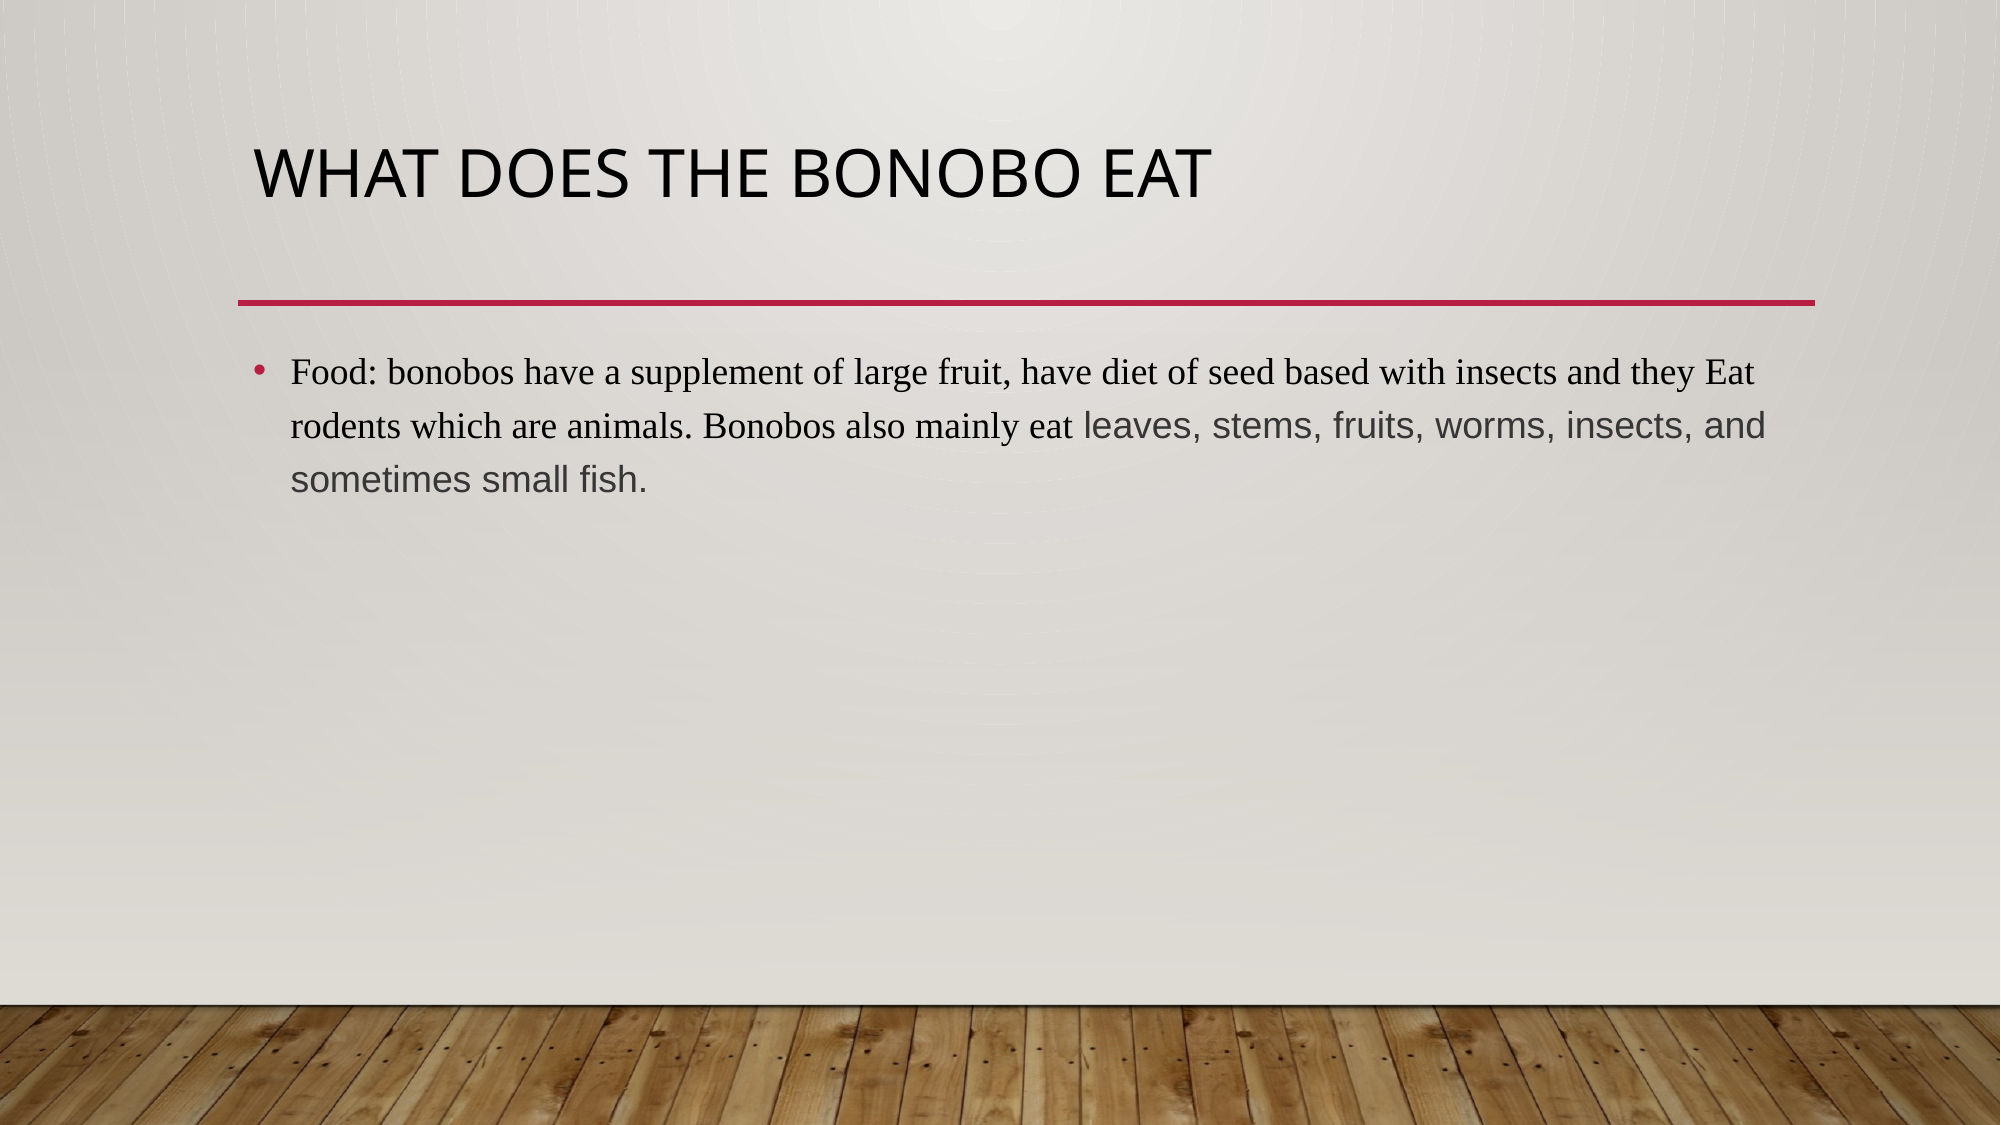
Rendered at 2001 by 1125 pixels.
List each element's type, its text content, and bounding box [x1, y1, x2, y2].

picture [0, 1005, 2000, 1125]
list Food: bonobos have a supplement of large fruit, have diet of seed based with insects and they Eat rodents which are animals. Bonobos also mainly eat leaves, stems, fruits, worms, insects, and sometimes small fish. [238, 330, 1814, 897]
title What does the bonobo eat [238, 131, 1814, 305]
